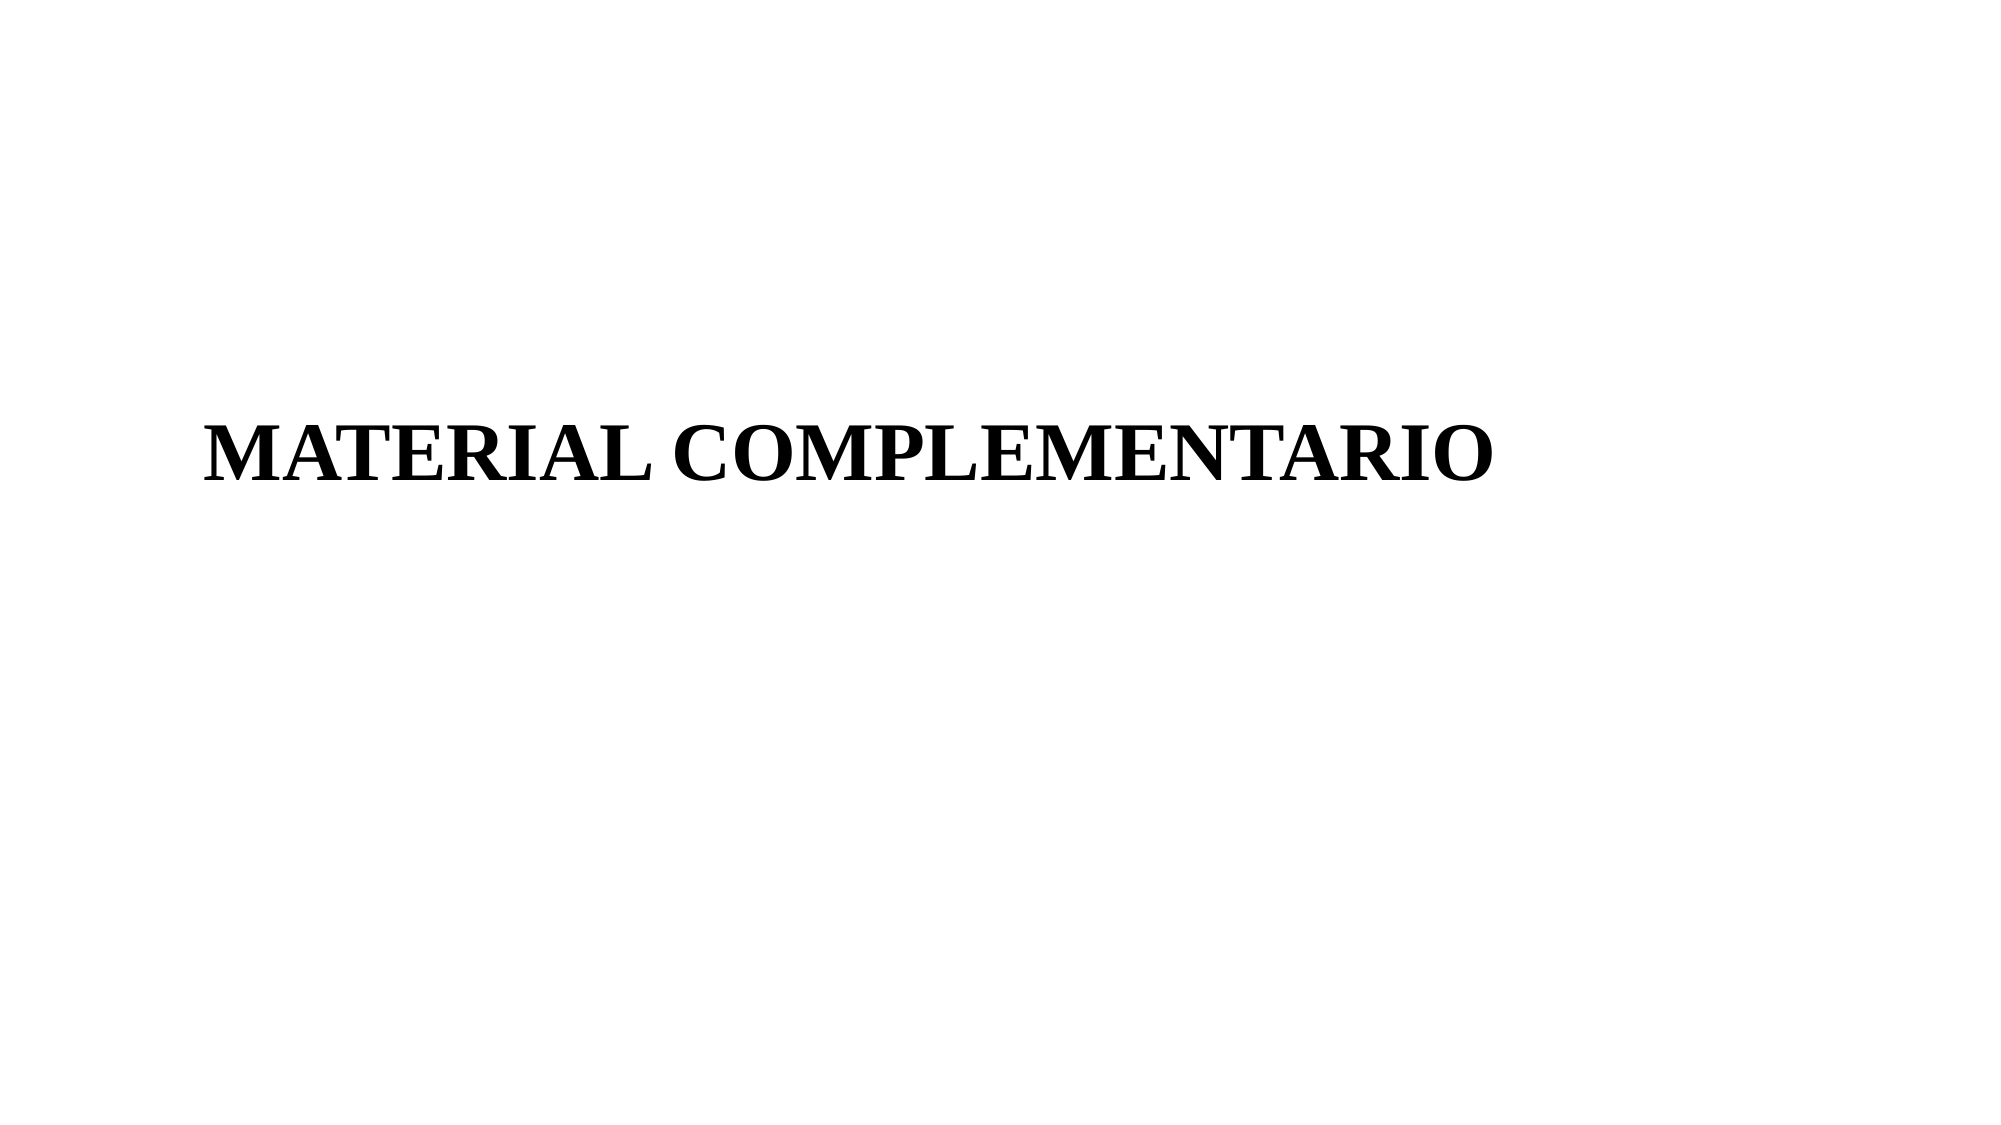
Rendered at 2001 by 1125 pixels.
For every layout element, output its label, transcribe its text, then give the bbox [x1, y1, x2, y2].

text_box MATERIAL COMPLEMENTARIO [188, 389, 1512, 505]
